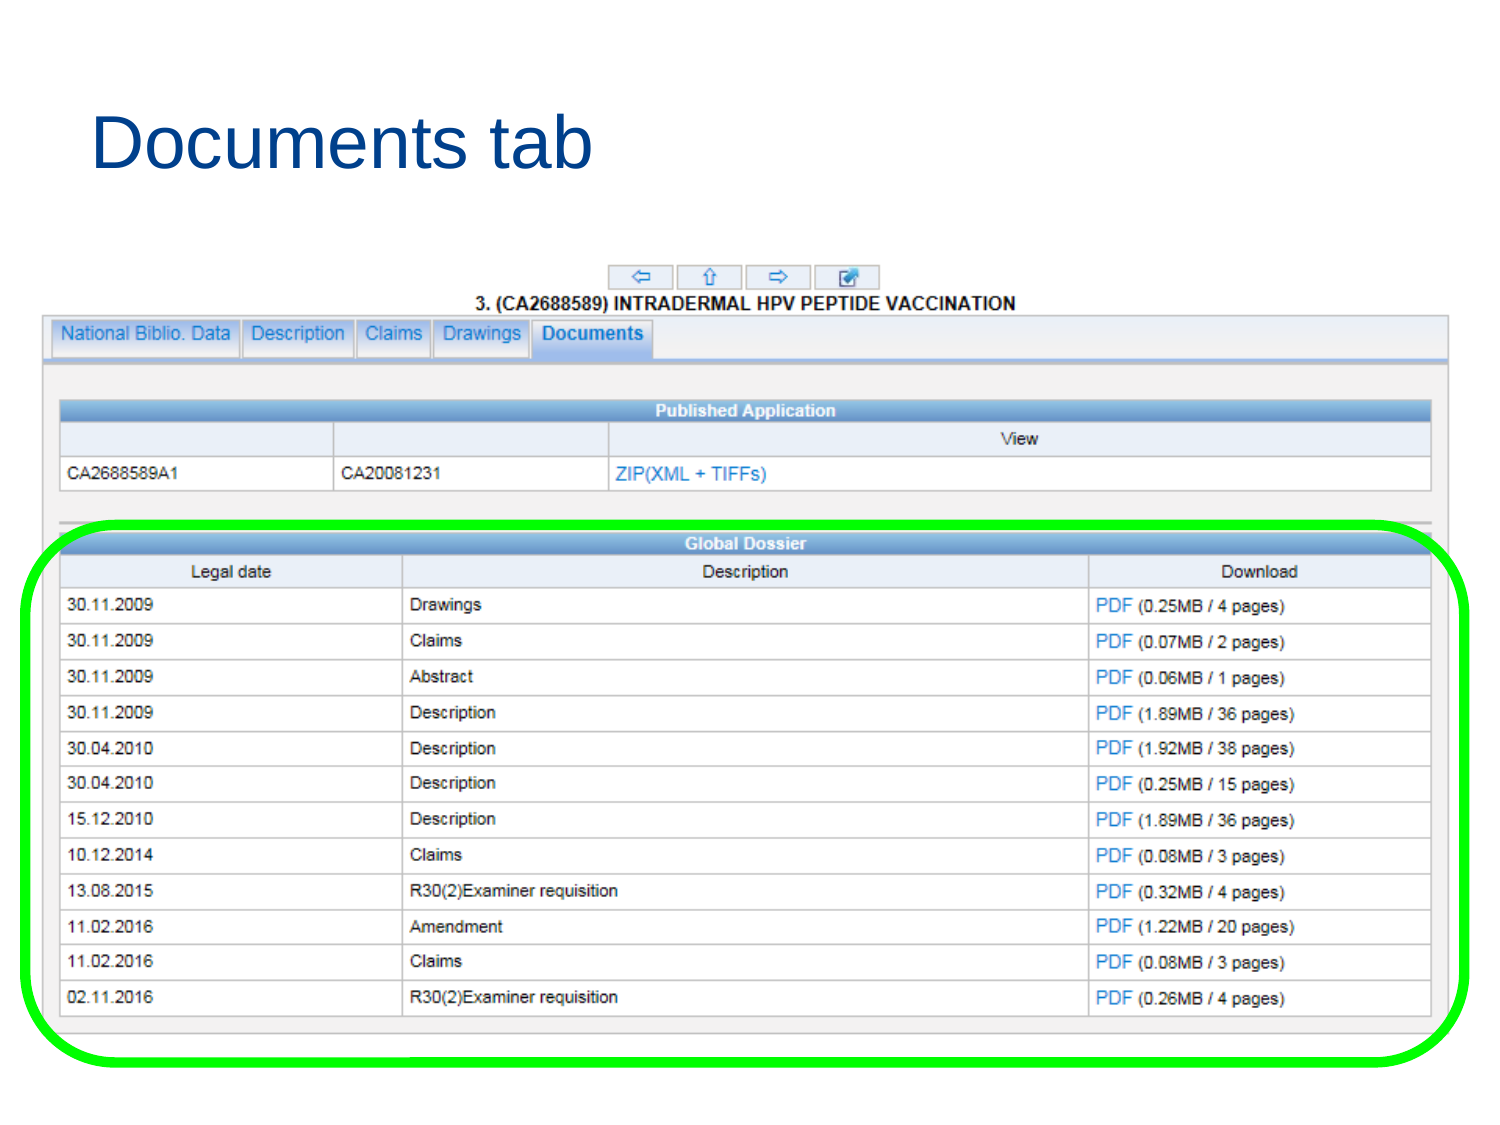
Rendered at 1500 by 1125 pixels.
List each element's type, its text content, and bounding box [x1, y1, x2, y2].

title Documents tab [75, 45, 1425, 233]
picture [0, 0, 1500, 1125]
